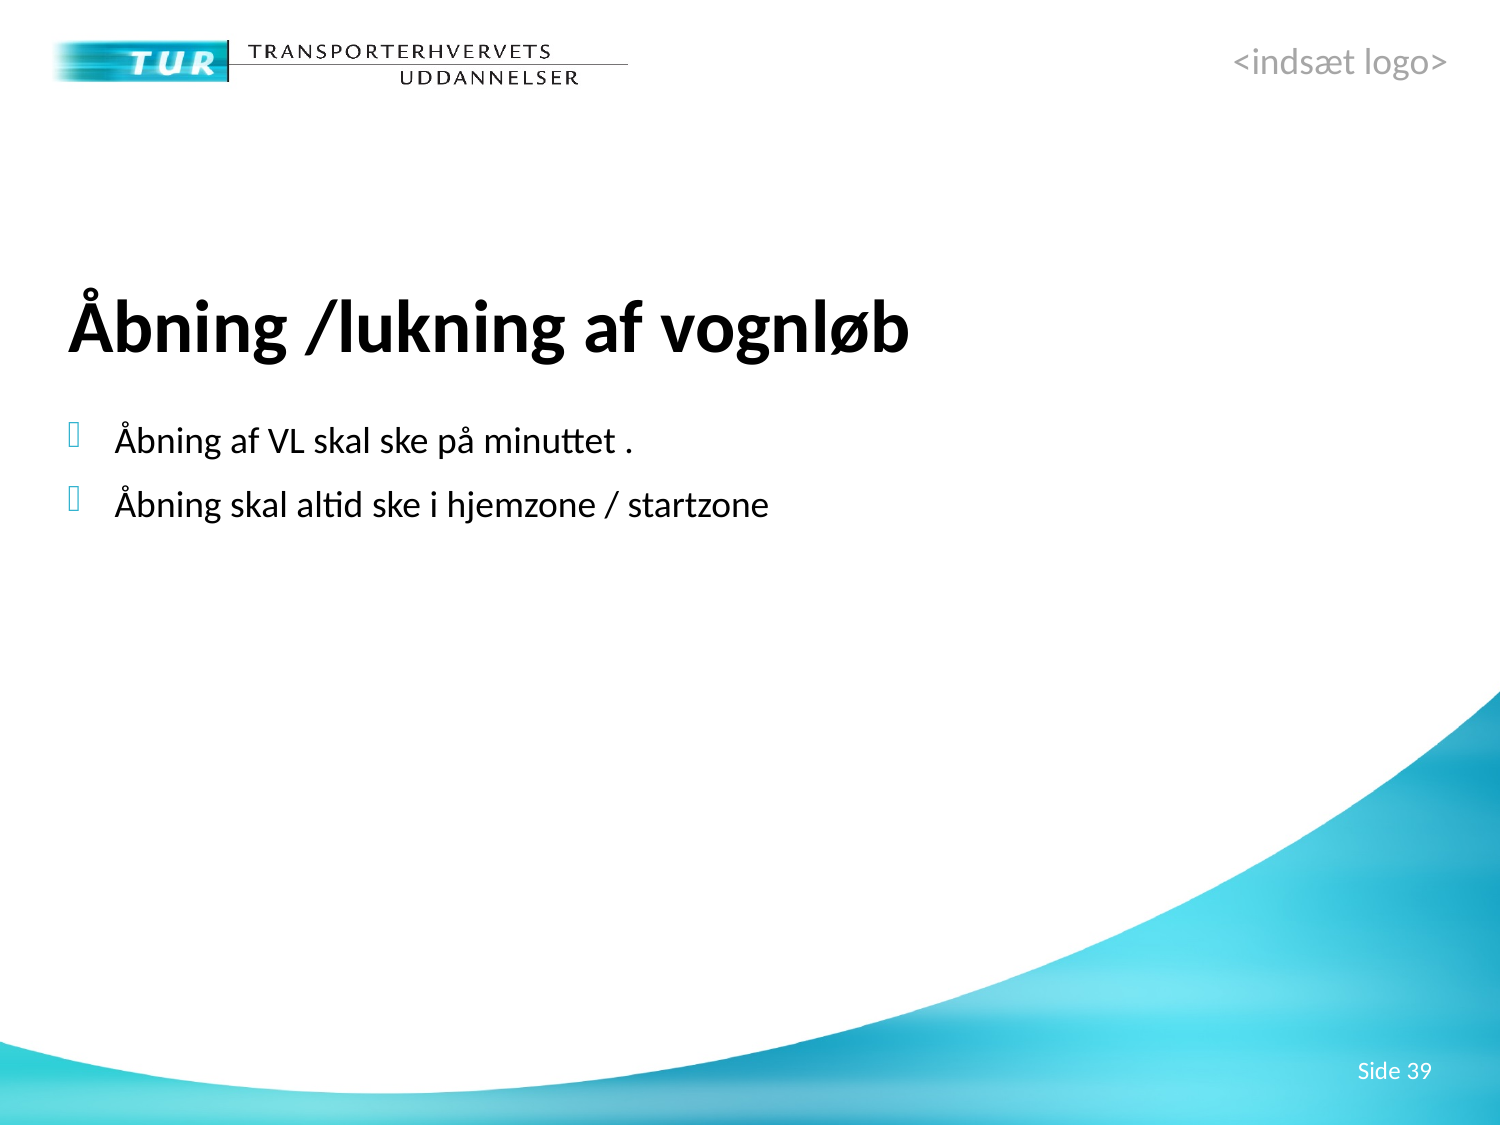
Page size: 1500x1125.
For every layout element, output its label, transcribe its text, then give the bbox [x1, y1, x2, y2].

picture [0, 0, 1500, 1125]
title Åbning /lukning af vognløb [53, 290, 1374, 445]
text_box Åbning af VL skal ske på minuttet . Åbning skal altid ske i hjemzone / startzone [53, 408, 866, 533]
